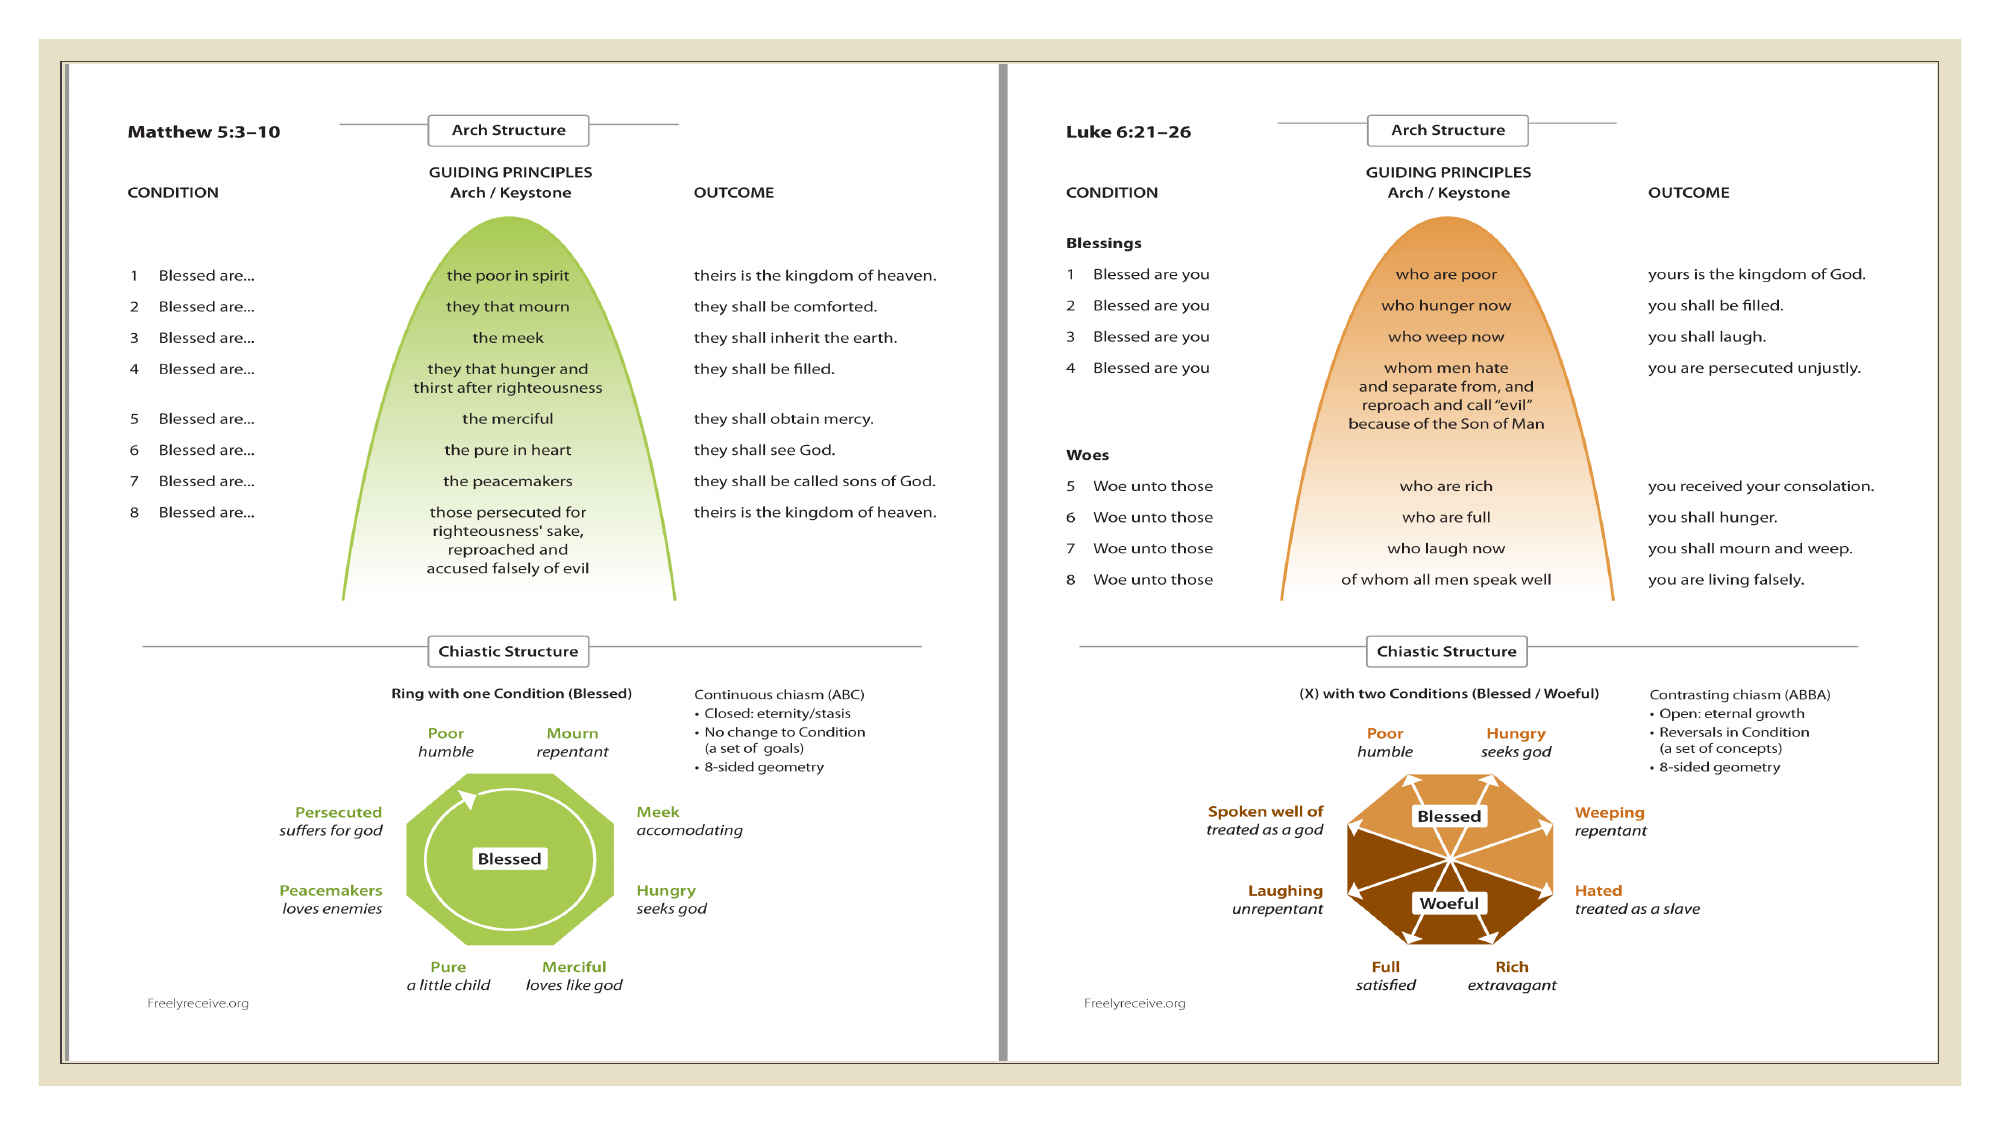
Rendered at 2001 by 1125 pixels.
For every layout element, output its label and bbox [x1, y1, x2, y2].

picture [65, 63, 1937, 1061]
